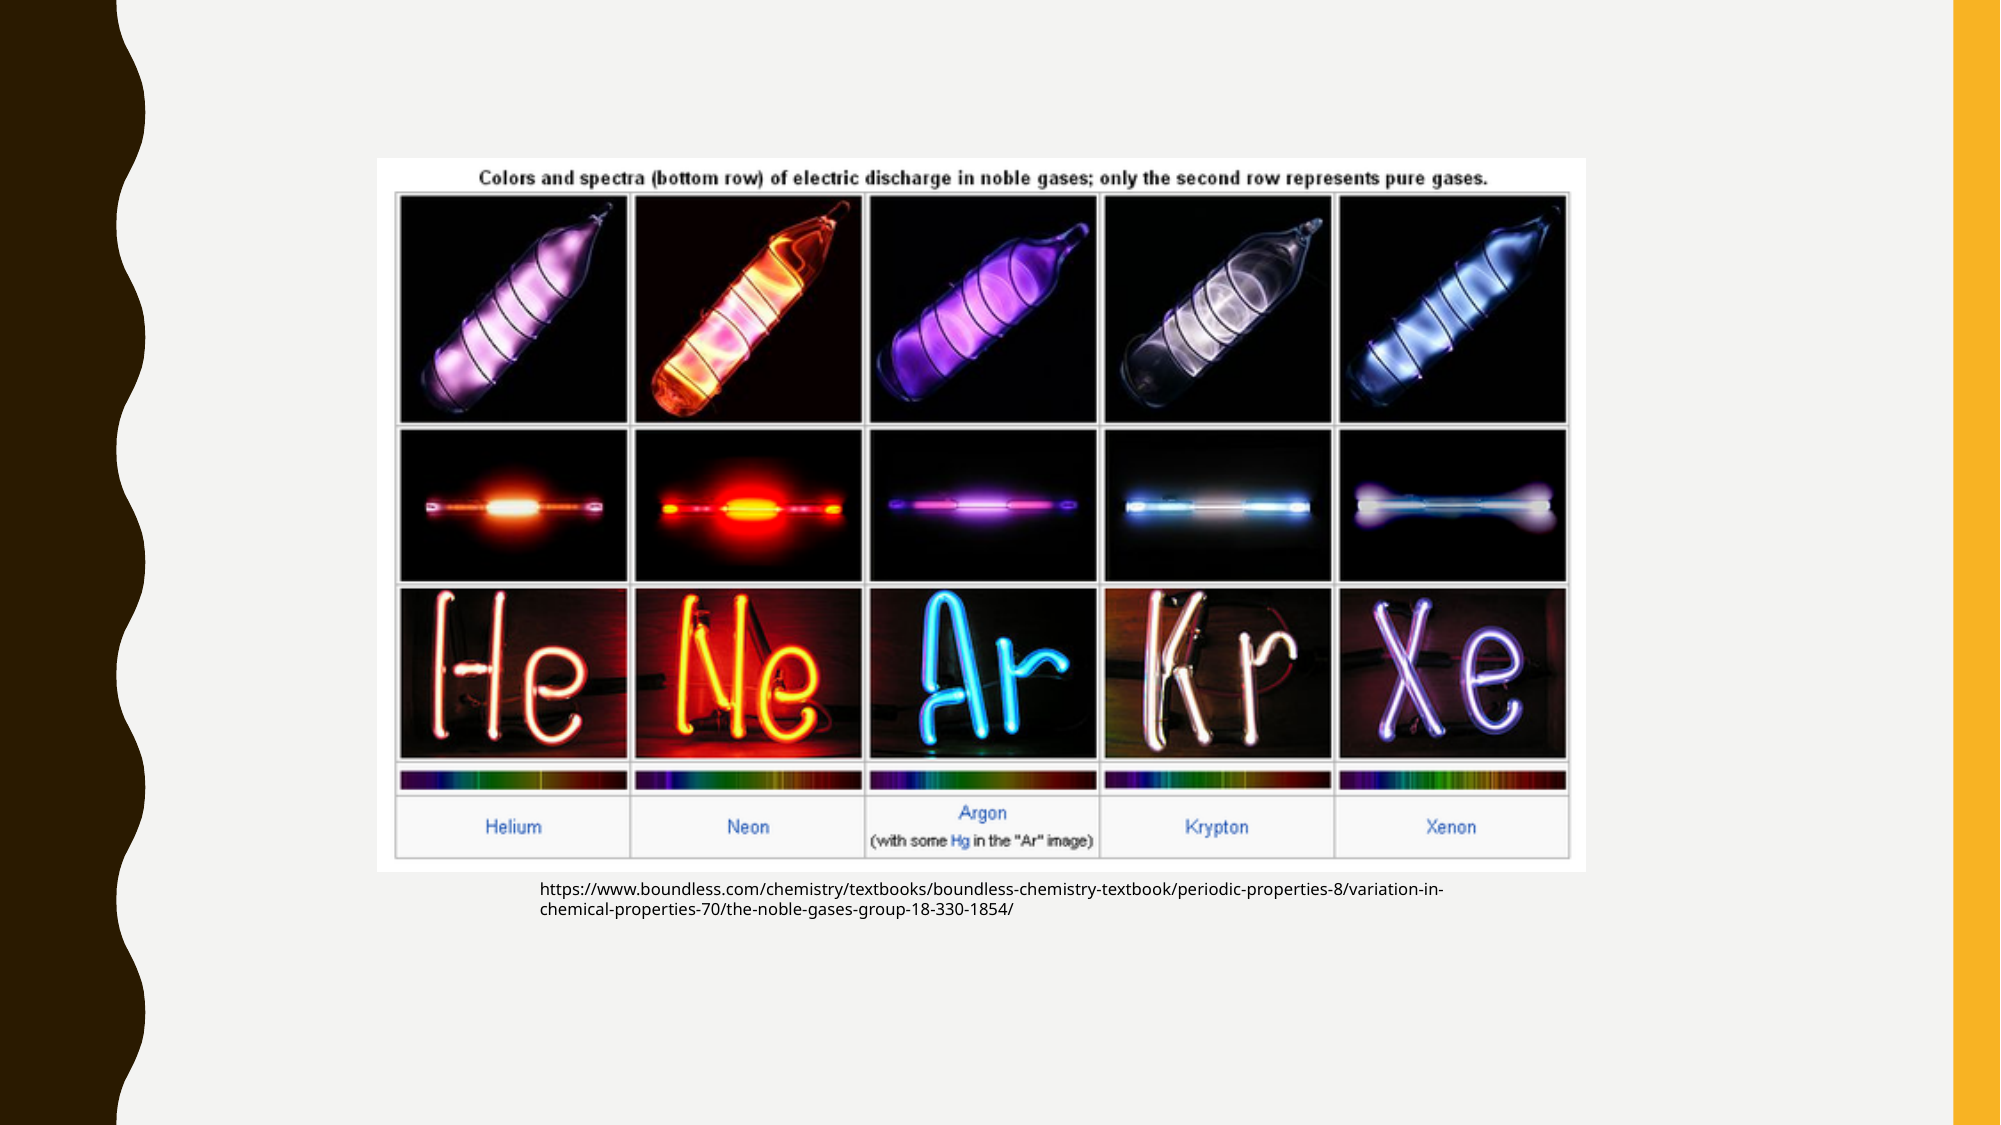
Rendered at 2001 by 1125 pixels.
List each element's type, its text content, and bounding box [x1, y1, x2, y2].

picture [377, 158, 1586, 872]
text_box https://www.boundless.com/chemistry/textbooks/boundless-chemistry-textbook/periodic-properties-8/variation-in-chemical-properties-70/the-noble-gases-group-18-330-1854/ [525, 872, 1525, 927]
